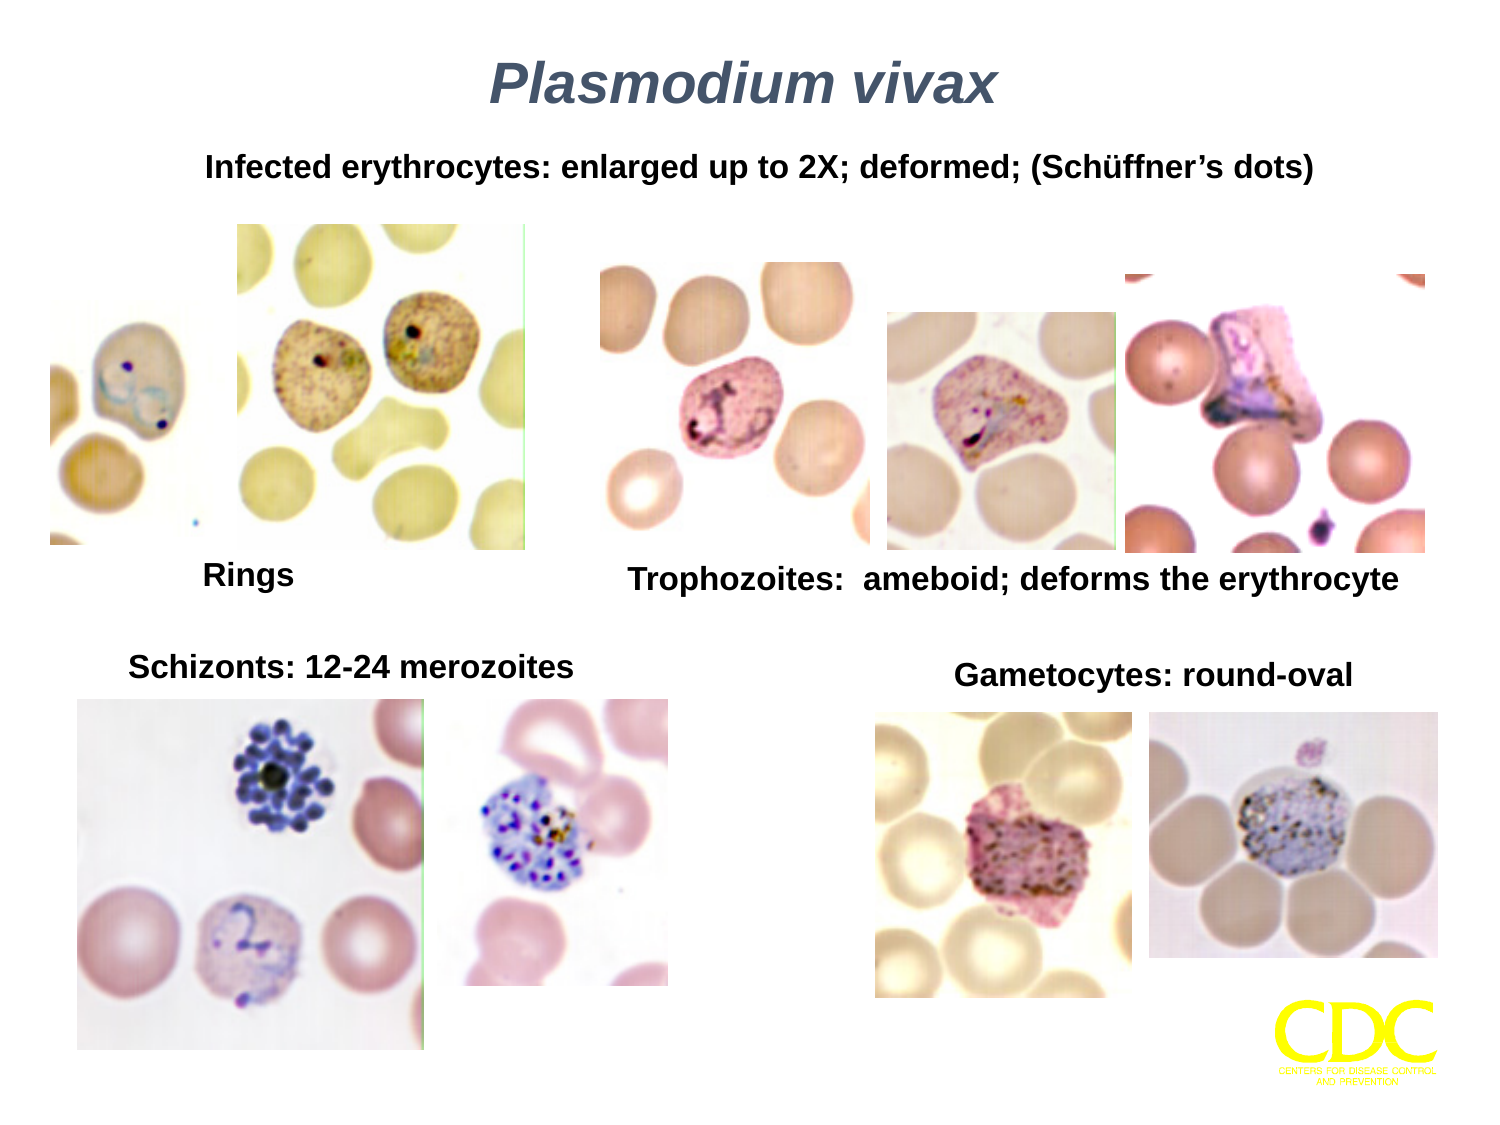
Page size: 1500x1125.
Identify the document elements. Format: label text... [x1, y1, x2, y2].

picture [887, 312, 1116, 550]
picture [49, 299, 225, 545]
picture [237, 224, 525, 550]
picture [1149, 712, 1438, 958]
text_box Gametocytes: round-oval [939, 637, 1379, 703]
text_box Schizonts: 12-24 merozoites [113, 637, 591, 693]
picture [1274, 999, 1438, 1086]
text_box Plasmodium vivax [474, 37, 1113, 123]
text_box Trophozoites: ameboid; deforms the erythrocyte [612, 549, 1425, 655]
picture [874, 712, 1132, 998]
picture [1124, 274, 1425, 553]
text_box Infected erythrocytes: enlarged up to 2X; deformed; (Schüffner’s dots) [190, 137, 1331, 193]
text_box Rings [187, 537, 322, 603]
picture [77, 699, 424, 1050]
picture [437, 699, 668, 986]
picture [599, 262, 870, 550]
